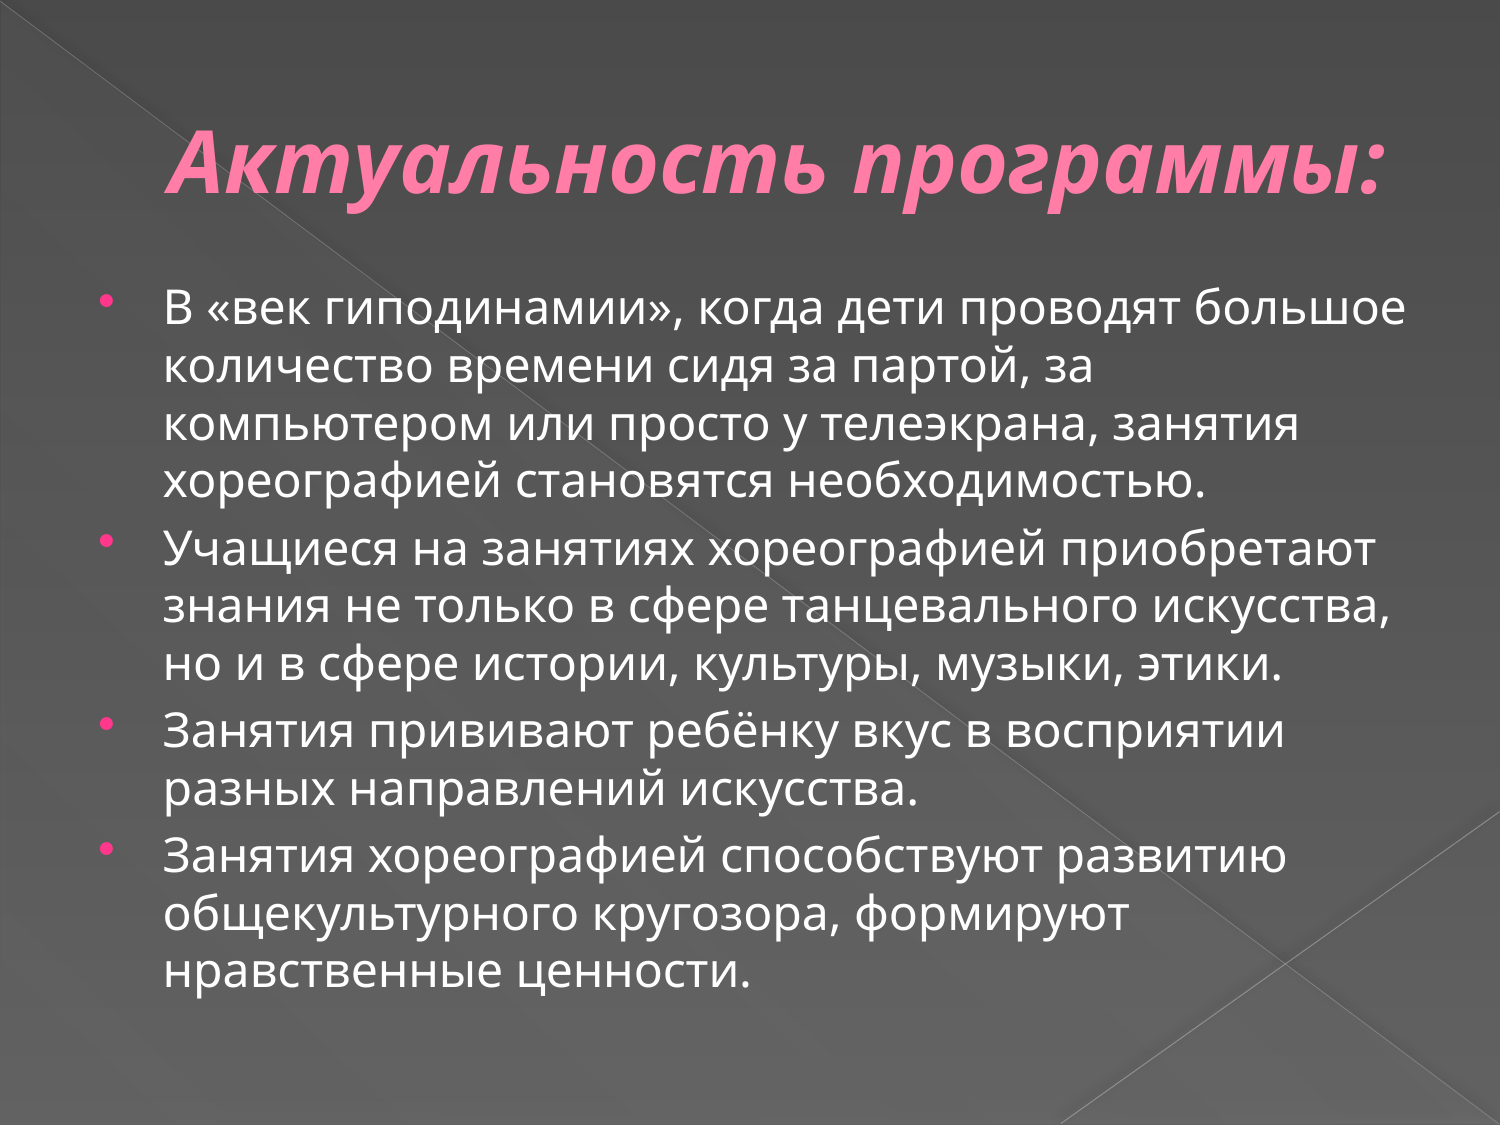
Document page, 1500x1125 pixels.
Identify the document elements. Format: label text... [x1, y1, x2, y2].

title Актуальность программы: [75, 43, 1425, 269]
list В «век гиподинамии», когда дети проводят большое количество времени сидя за партой, за компьютером или просто у телеэкрана, занятия хореографией становятся необходимостью. Учащиеся на занятиях хореографией приобретают знания не только в сфере танцевального искусства, но и в сфере истории, культуры, музыки, этики. Занятия прививают ребёнку вкус в восприятии разных направлений искусства. Занятия хореографией способствуют развитию общекультурного кругозора, формируют нравственные ценности. [75, 269, 1425, 1020]
